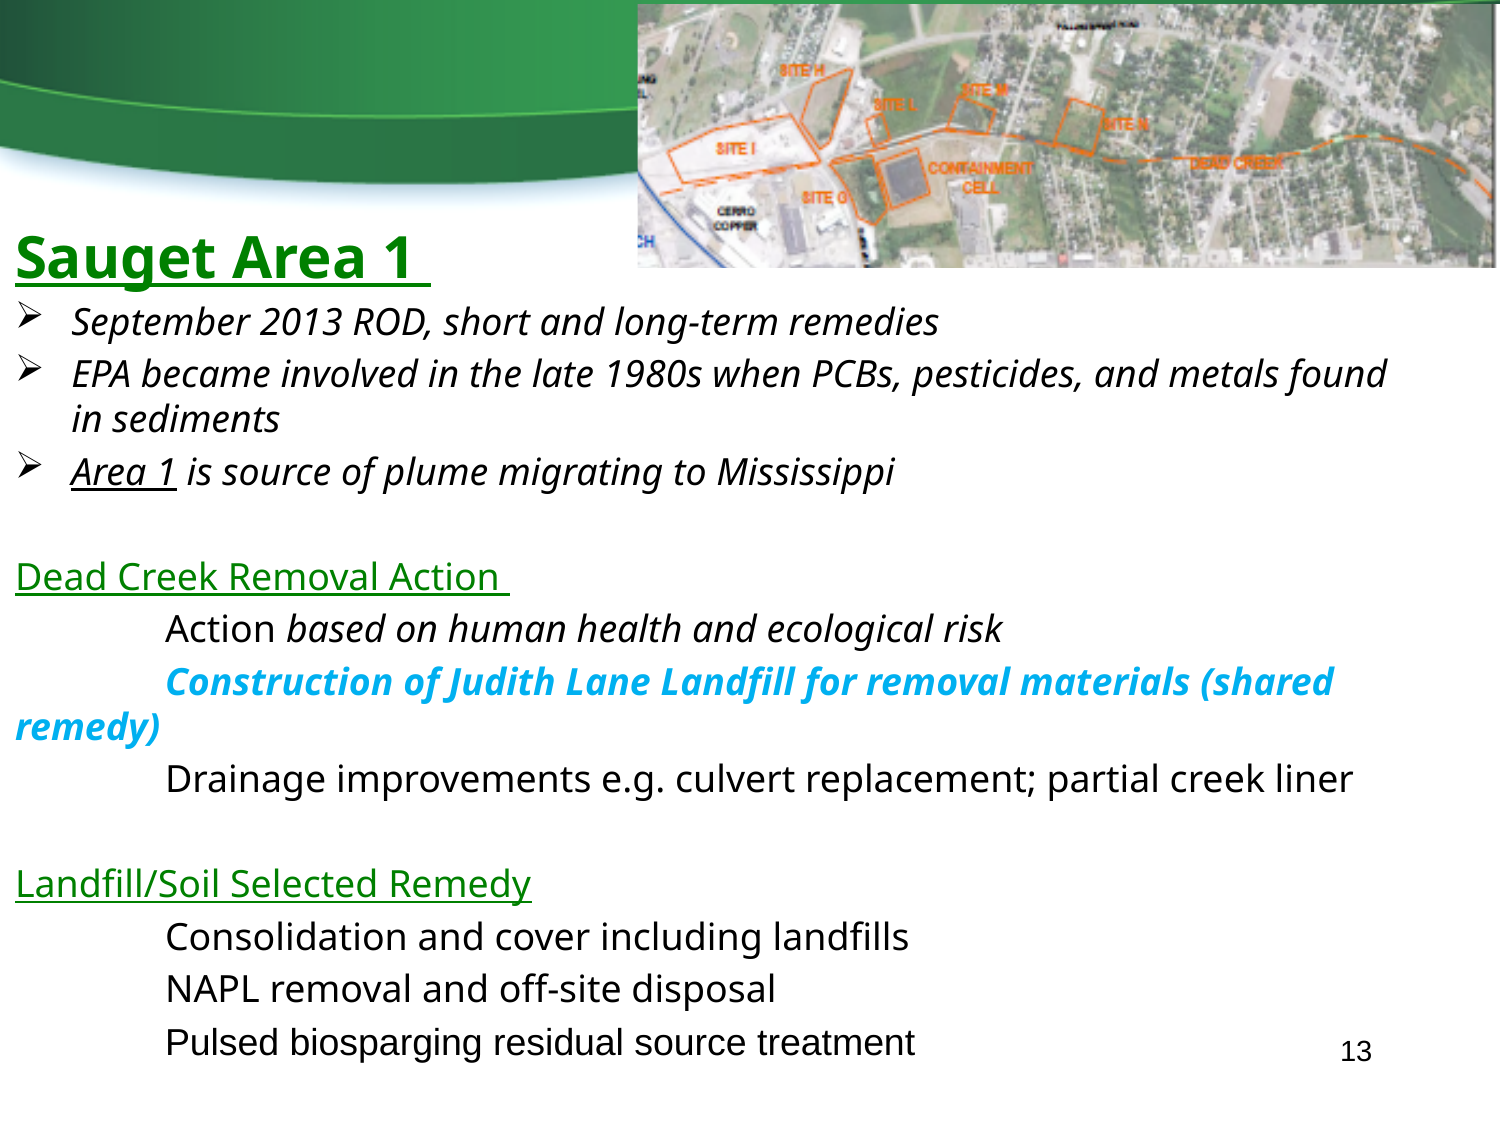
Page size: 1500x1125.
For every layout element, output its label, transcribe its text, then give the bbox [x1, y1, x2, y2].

slide_number 13 [1074, 1024, 1388, 1101]
picture [637, 4, 1500, 268]
list Sauget Area 1 September 2013 ROD, short and long-term remedies EPA became involved in the late 1980s when PCBs, pesticides, and metals found in sediments Area 1 is source of plume migrating to Mississippi Dead Creek Removal Action Action based on human health and ecological risk Construction of Judith Lane Landfill for removal materials (shared remedy) Drainage improvements e.g. culvert replacement; partial creek liner Landfill/Soil Selected Remedy Consolidation and cover including landfills NAPL removal and off-site disposal Pulsed biosparging residual source treatment [0, 212, 1426, 1125]
